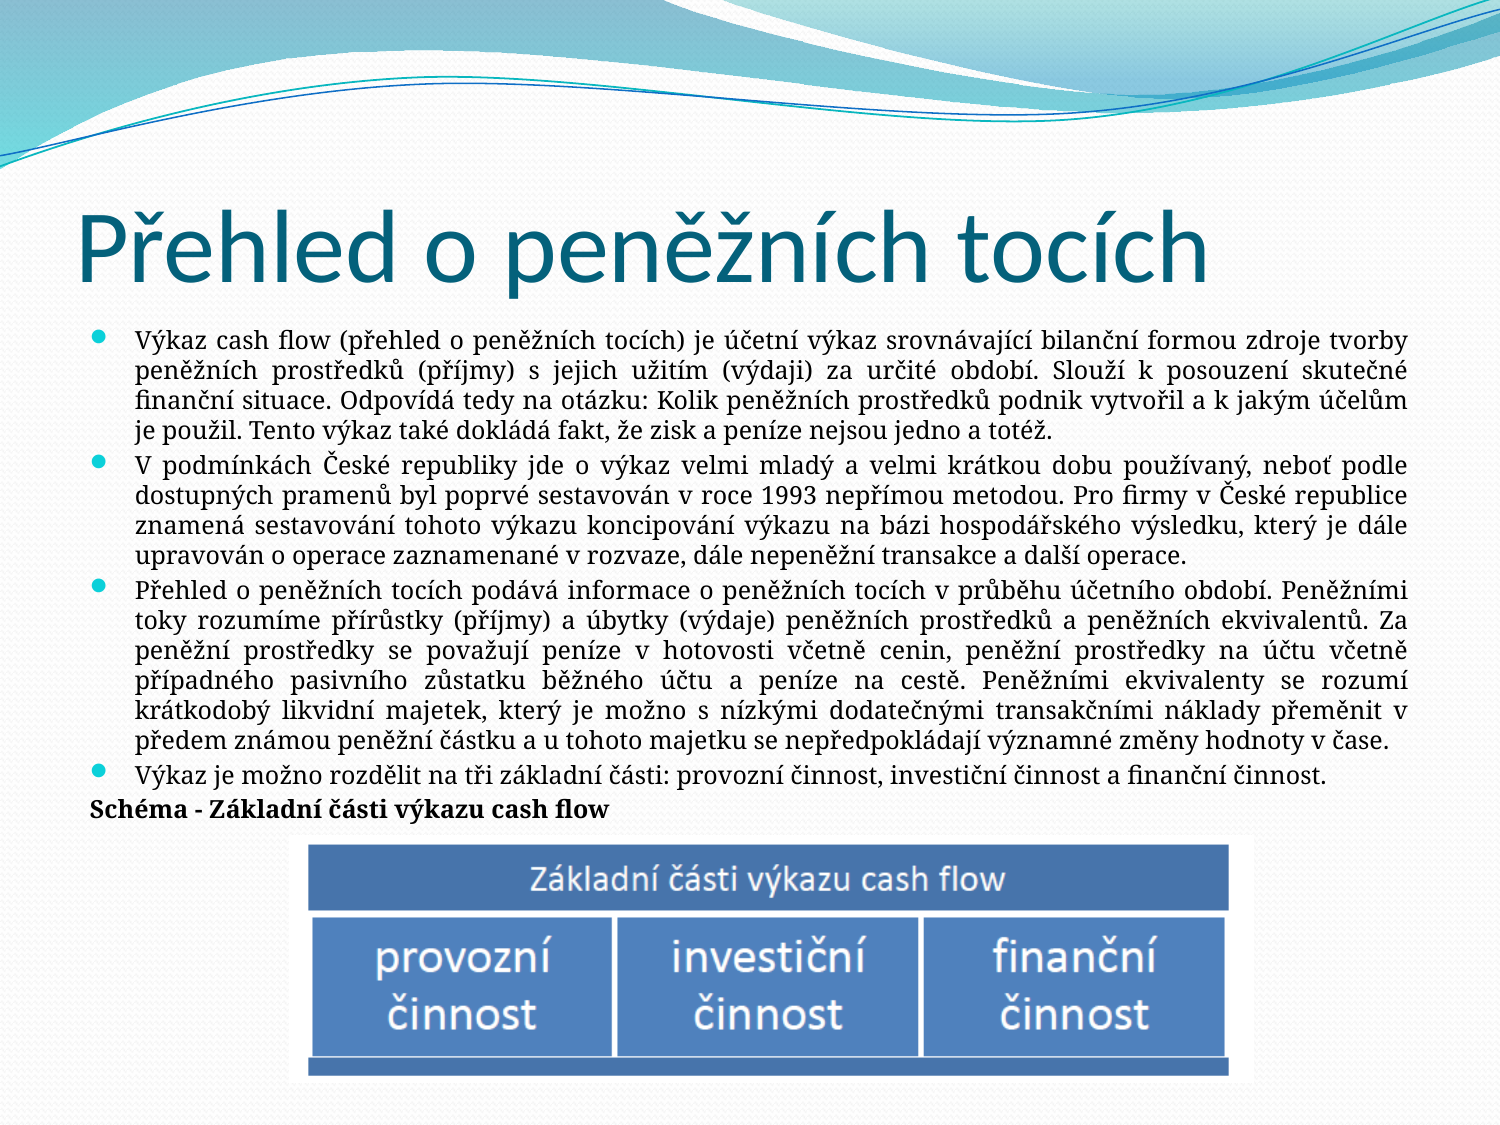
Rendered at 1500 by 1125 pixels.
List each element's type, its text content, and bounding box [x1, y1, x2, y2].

picture [289, 835, 1255, 1083]
title Přehled o peněžních tocích [75, 115, 1425, 303]
list Výkaz cash flow (přehled o peněžních tocích) je účetní výkaz srovnávající bilanční formou zdroje tvorby peněžních prostředků (příjmy) s jejich užitím (výdaji) za určité období. Slouží k posouzení skutečné finanční situace. Odpovídá tedy na otázku: Kolik peněžních prostředků podnik vytvořil a k jakým účelům je použil. Tento výkaz také dokládá fakt, že zisk a peníze nejsou jedno a totéž. V podmínkách České republiky jde o výkaz velmi mladý a velmi krátkou dobu používaný, neboť podle dostupných pramenů byl poprvé sestavován v roce 1993 nepřímou metodou. Pro firmy v České republice znamená sestavování tohoto výkazu koncipování výkazu na bázi hospodářského výsledku, který je dále upravován o operace zaznamenané v rozvaze, dále nepeněžní transakce a další operace. Přehled o peněžních tocích podává informace o peněžních tocích v průběhu účetního období. Peněžními toky rozumíme přírůstky (příjmy) a úbytky (výdaje) peněžních prostředků a peněžních ekvivalentů. Za peněžní prostředky se považují peníze v hotovosti včetně cenin, peněžní prostředky na účtu včetně případného pasivního zůstatku běžného účtu a peníze na cestě. Peněžními ekvivalenty se rozumí krátkodobý likvidní majetek, který je možno s nízkými dodatečnými transakčními náklady přeměnit v předem známou peněžní částku a u tohoto majetku se nepředpokládají významné změny hodnoty v čase. Výkaz je možno rozdělit na tři základní části: provozní činnost, investiční činnost a finanční činnost. Schéma - Základní části výkazu cash flow [75, 317, 1425, 1038]
